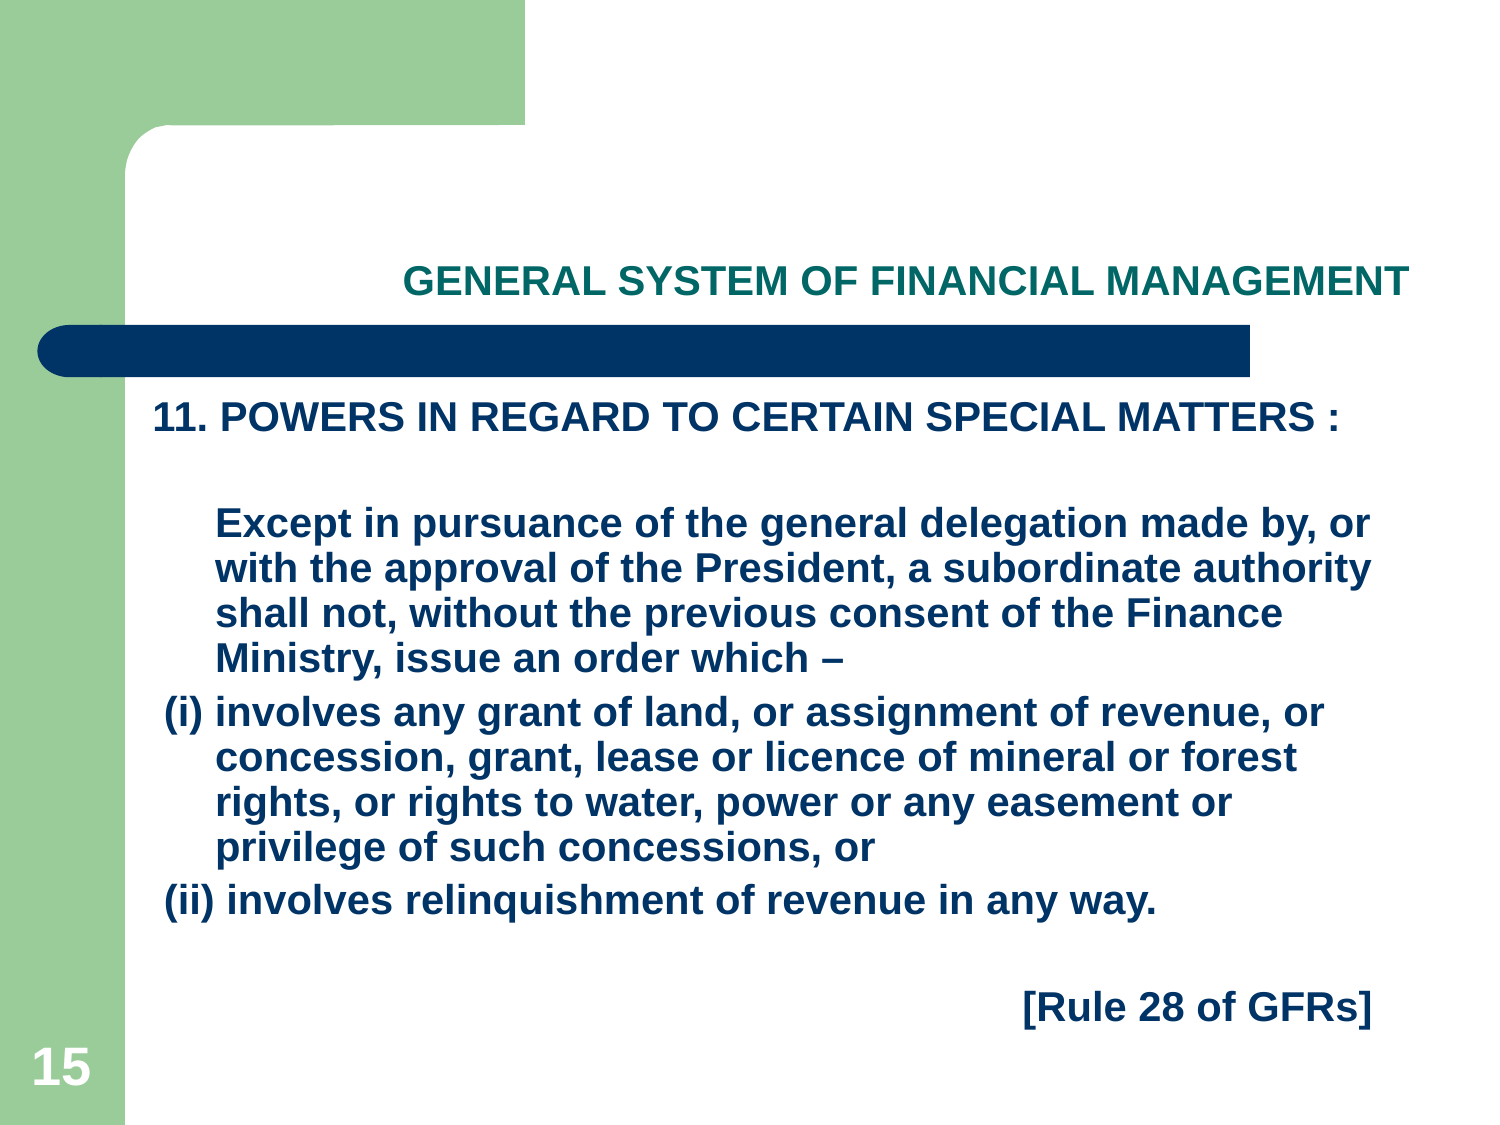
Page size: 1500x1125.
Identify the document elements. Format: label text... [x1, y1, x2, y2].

title GENERAL SYSTEM OF FINANCIAL MANAGEMENT [124, 124, 1426, 313]
list 11. POWERS IN REGARD TO CERTAIN SPECIAL MATTERS : Except in pursuance of the general delegation made by, or with the approval of the President, a subordinate authority shall not, without the previous consent of the Finance Ministry, issue an order which – (i) involves any grant of land, or assignment of revenue, or concession, grant, lease or licence of mineral or forest rights, or rights to water, power or any easement or privilege of such concessions, or (ii) involves relinquishment of revenue in any way. [Rule 28 of GFRs] [137, 387, 1400, 1076]
slide_number 15 [13, 1023, 111, 1105]
